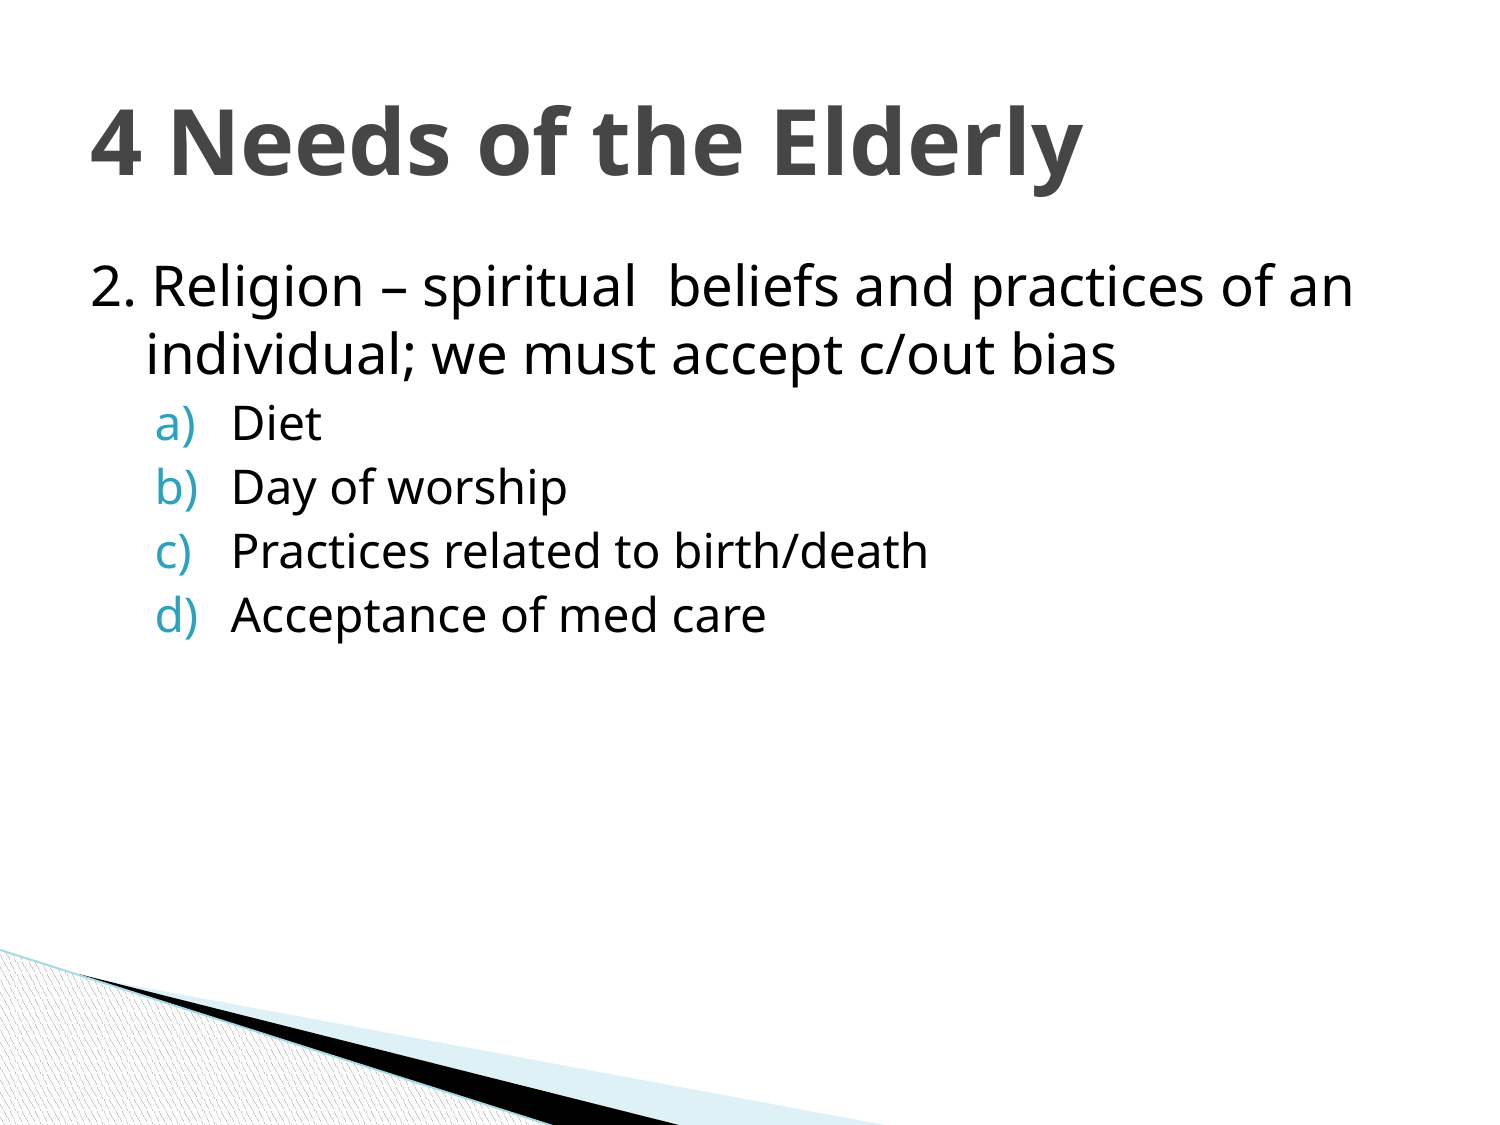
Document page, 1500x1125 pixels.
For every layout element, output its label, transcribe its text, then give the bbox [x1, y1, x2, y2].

list 2. Religion – spiritual beliefs and practices of an individual; we must accept c/out bias Diet Day of worship Practices related to birth/death Acceptance of med care [75, 243, 1425, 986]
title 4 Needs of the Elderly [75, 45, 1425, 233]
